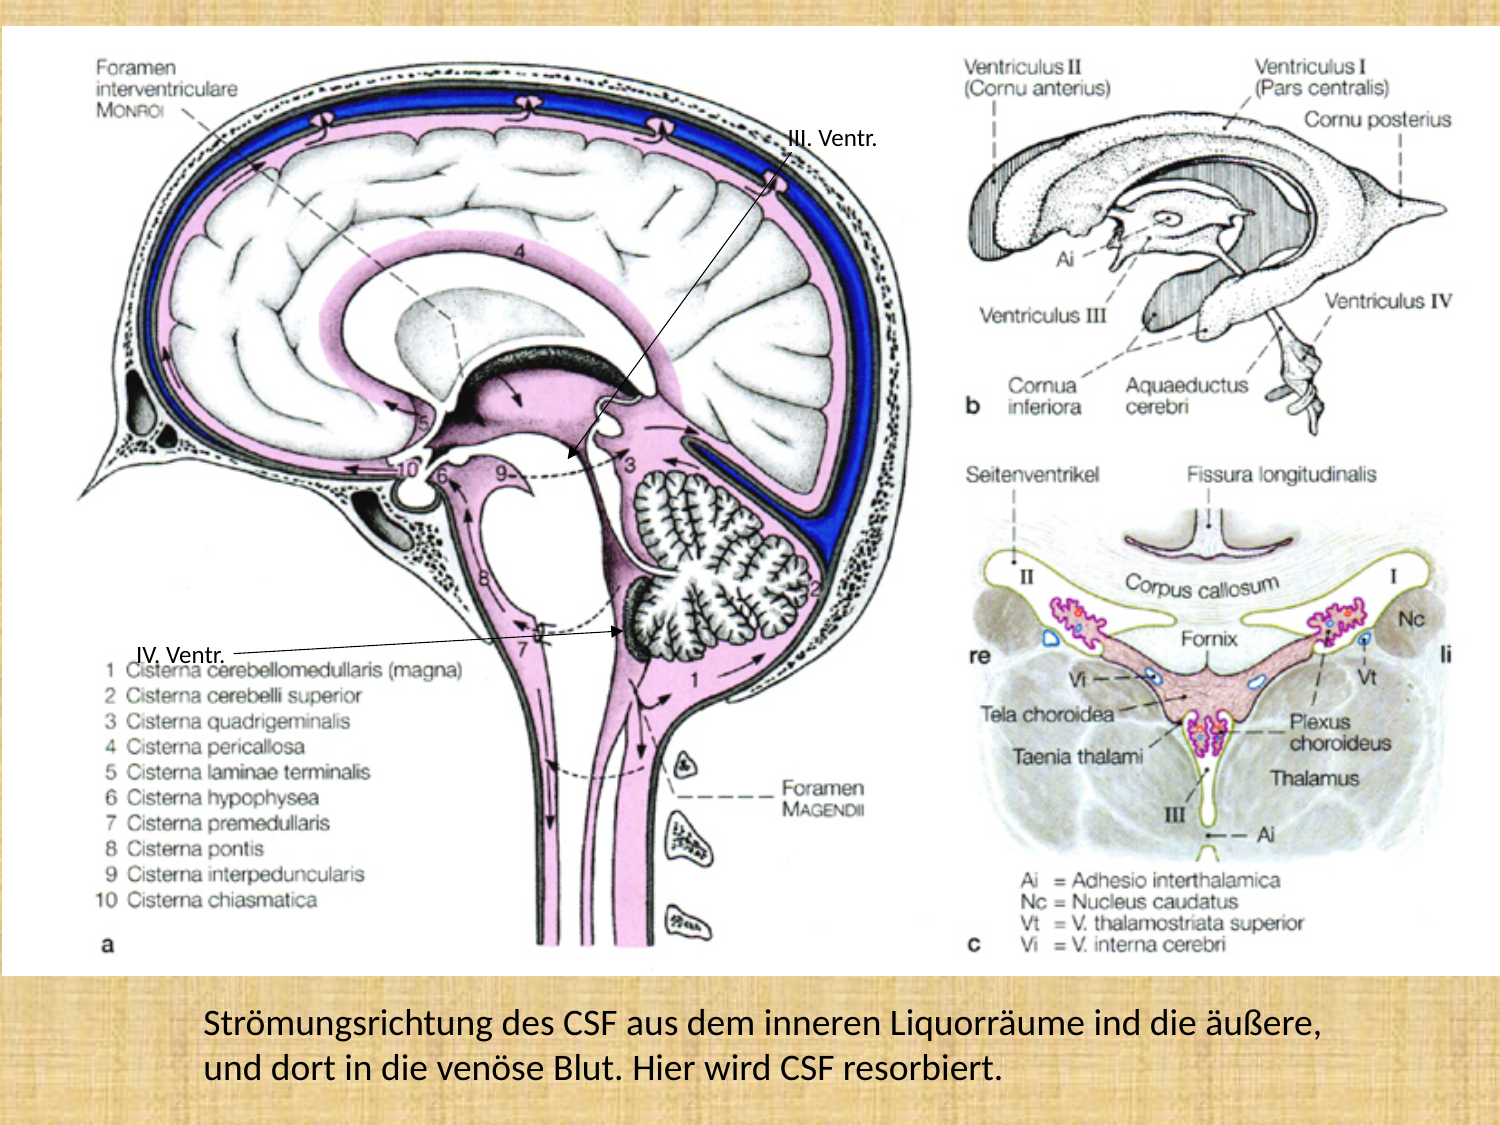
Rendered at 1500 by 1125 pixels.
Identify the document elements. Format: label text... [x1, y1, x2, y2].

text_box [233, 630, 624, 654]
text_box Strömungsrichtung des CSF aus dem inneren Liquorräume ind die äußere, und dort in die venöse Blut. Hier wird CSF resorbiert. [188, 990, 1341, 1096]
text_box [567, 152, 792, 460]
picture [0, 0, 1500, 1125]
